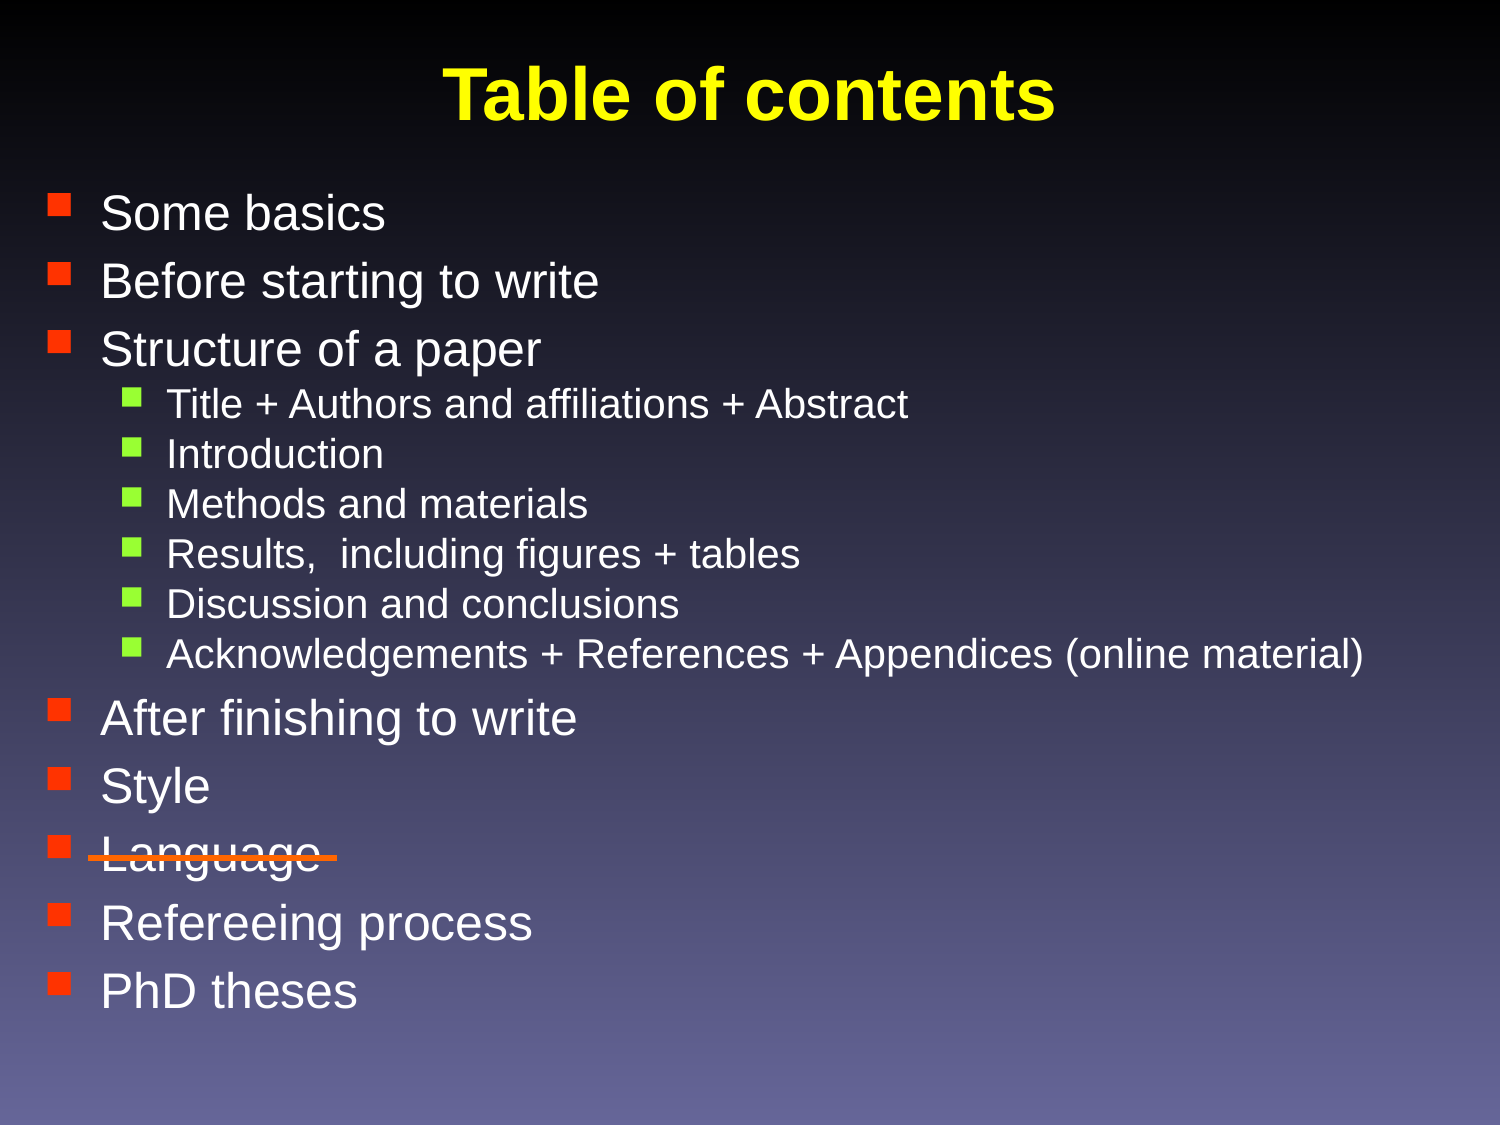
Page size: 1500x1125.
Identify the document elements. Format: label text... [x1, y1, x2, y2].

title Table of contents [75, 32, 1425, 149]
list Some basics Before starting to write Structure of a paper Title + Authors and affiliations + Abstract Introduction Methods and materials Results, including figures + tables Discussion and conclusions Acknowledgements + References + Appendices (online material) After finishing to write Style Language Refereeing process PhD theses [29, 172, 1471, 1024]
